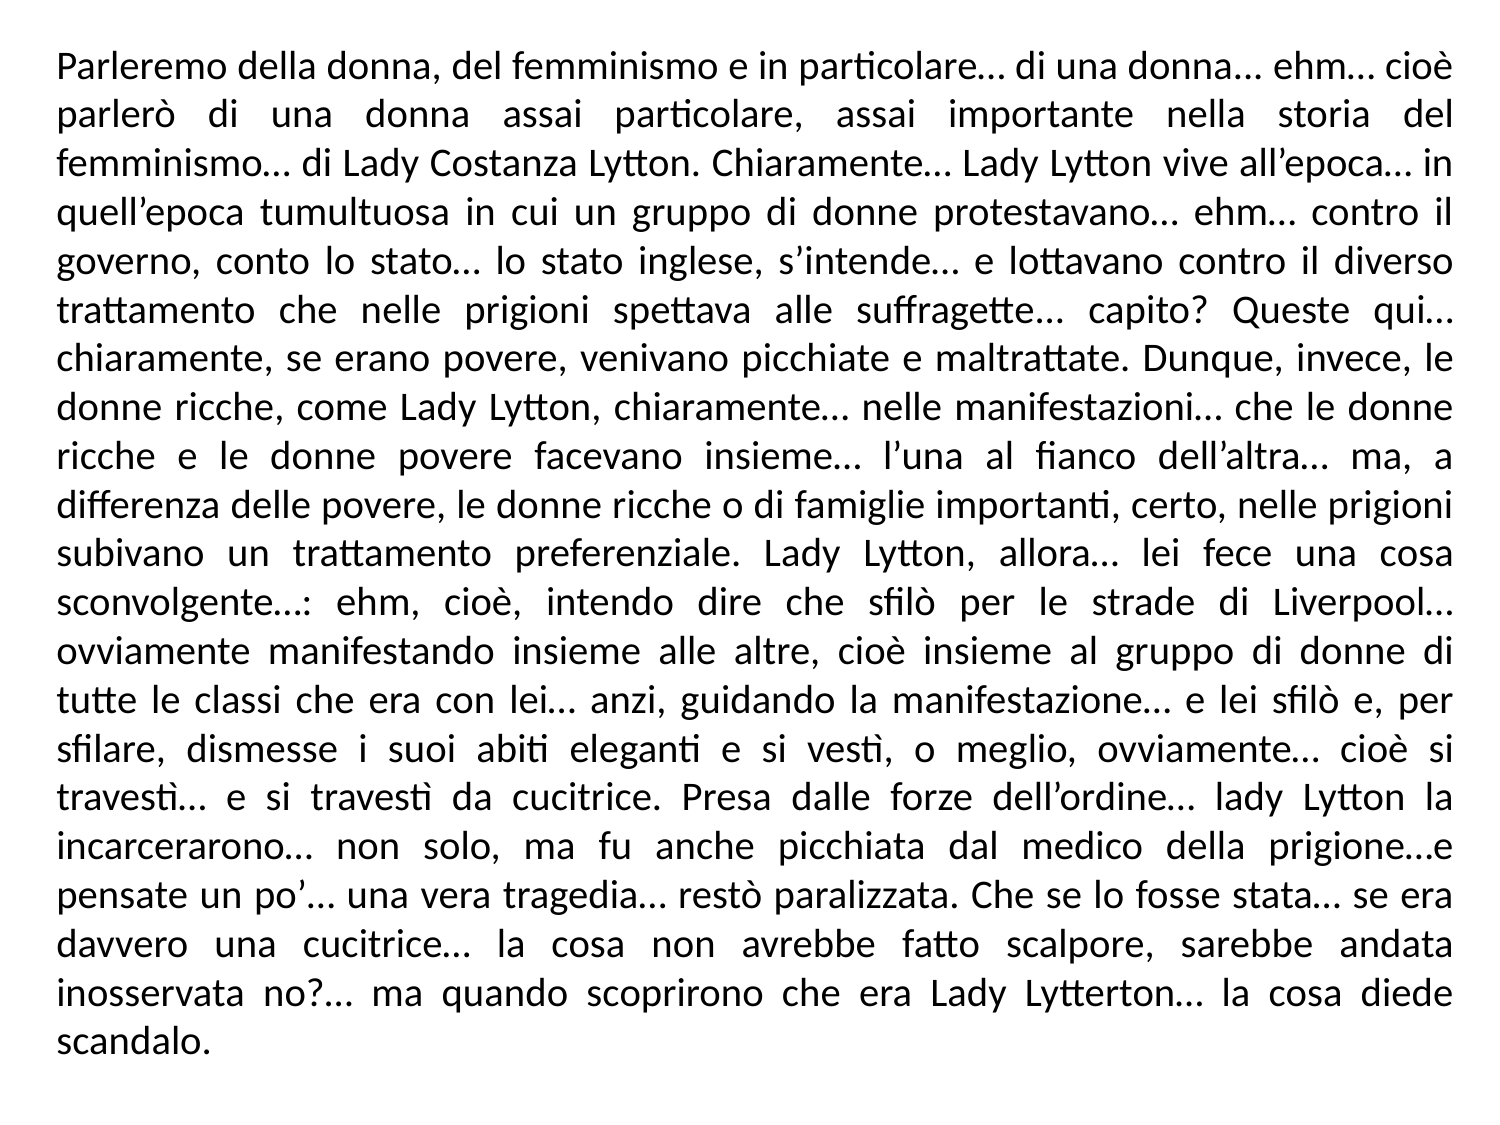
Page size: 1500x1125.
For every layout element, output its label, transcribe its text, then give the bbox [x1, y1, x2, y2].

list Parleremo della donna, del femminismo e in particolare… di una donna... ehm… cioè parlerò di una donna assai particolare, assai importante nella storia del femminismo… di Lady Costanza Lytton. Chiaramente… Lady Lytton vive all’epoca… in quell’epoca tumultuosa in cui un gruppo di donne protestavano… ehm… contro il governo, conto lo stato… lo stato inglese, s’intende… e lottavano contro il diverso trattamento che nelle prigioni spettava alle suffragette... capito? Queste qui… chiaramente, se erano povere, venivano picchiate e maltrattate. Dunque, invece, le donne ricche, come Lady Lytton, chiaramente… nelle manifestazioni… che le donne ricche e le donne povere facevano insieme… l’una al fianco dell’altra… ma, a differenza delle povere, le donne ricche o di famiglie importanti, certo, nelle prigioni subivano un trattamento preferenziale. Lady Lytton, allora… lei fece una cosa sconvolgente…: ehm, cioè, intendo dire che sfilò per le strade di Liverpool… ovviamente manifestando insieme alle altre, cioè insieme al gruppo di donne di tutte le classi che era con lei… anzi, guidando la manifestazione… e lei sfilò e, per sfilare, dismesse i suoi abiti eleganti e si vestì, o meglio, ovviamente… cioè si travestì… e si travestì da cucitrice. Presa dalle forze dell’ordine… lady Lytton la incarcerarono… non solo, ma fu anche picchiata dal medico della prigione…e pensate un po’… una vera tragedia… restò paralizzata. Che se lo fosse stata… se era davvero una cucitrice… la cosa non avrebbe fatto scalpore, sarebbe andata inosservata no?… ma quando scoprirono che era Lady Lytterton… la cosa diede scandalo. [41, 30, 1471, 1083]
